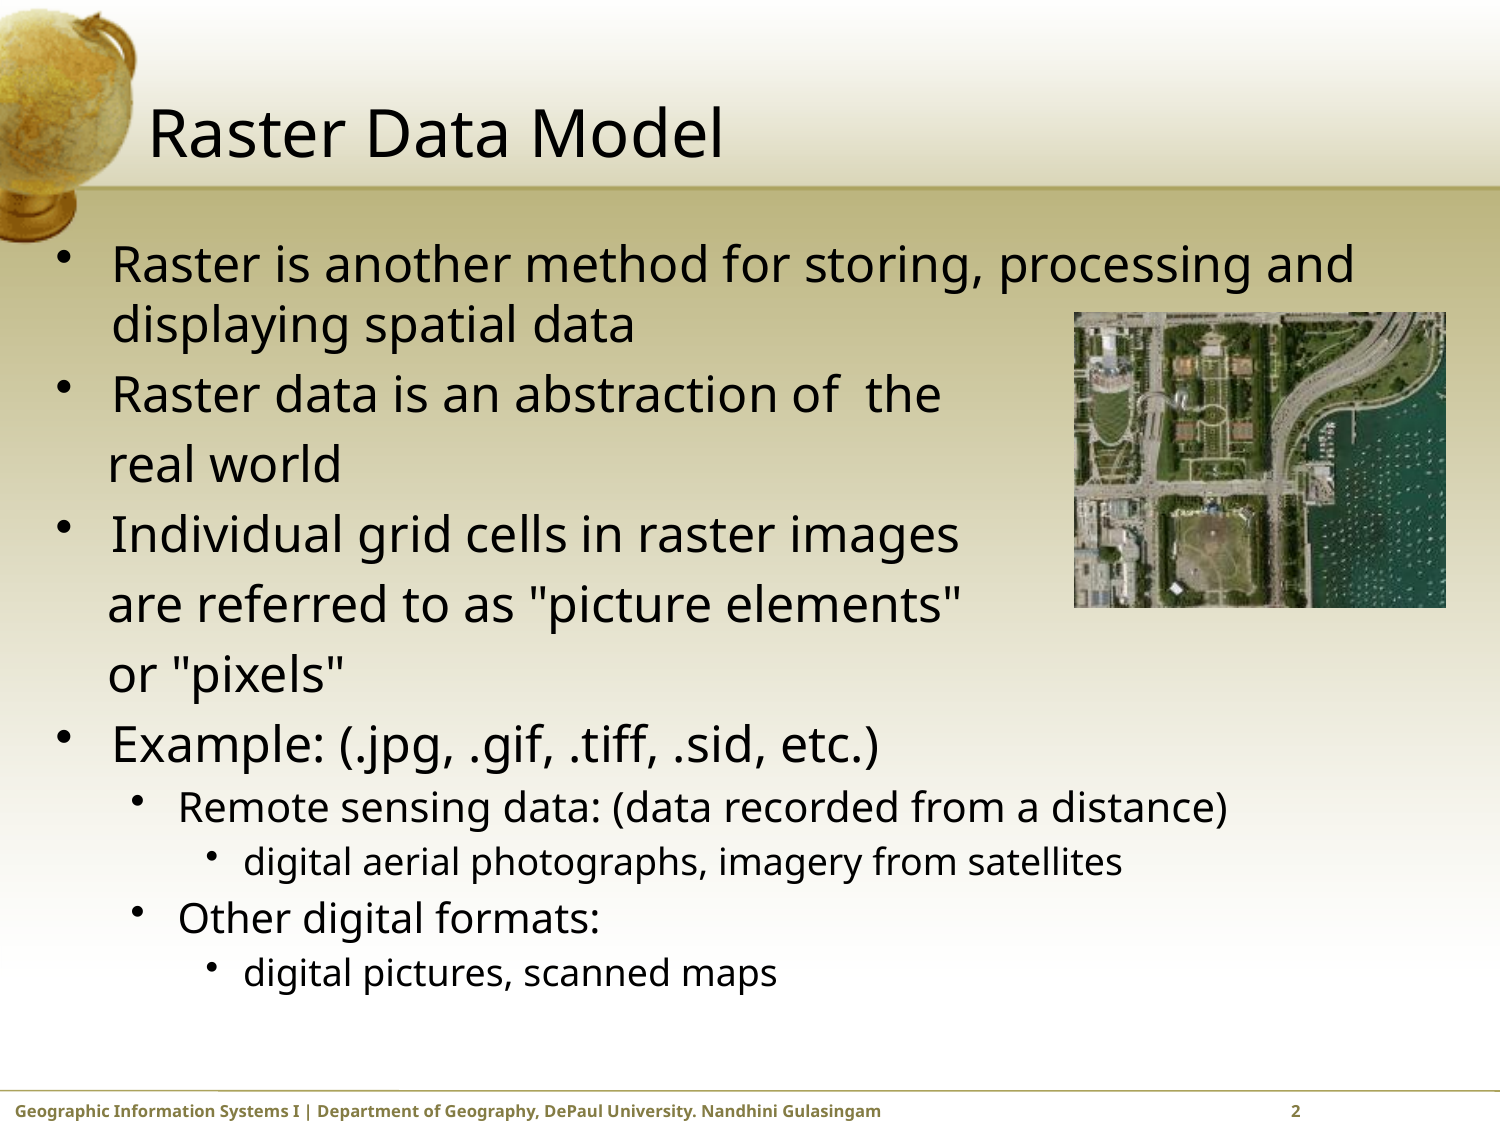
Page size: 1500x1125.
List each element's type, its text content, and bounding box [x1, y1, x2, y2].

picture [0, 0, 1500, 1090]
title Raster Data Model [131, 36, 1500, 179]
footer Geographic Information Systems I | Department of Geography, DePaul University. Nandhini Gulasingam 2 [0, 1097, 1500, 1125]
list Raster is another method for storing, processing and displaying spatial data Raster data is an abstraction of the real world Individual grid cells in raster images are referred to as "picture elements" or "pixels" Example: (.jpg, .gif, .tiff, .sid, etc.) Remote sensing data: (data recorded from a distance) digital aerial photographs, imagery from satellites Other digital formats: digital pictures, scanned maps [40, 224, 1479, 1087]
